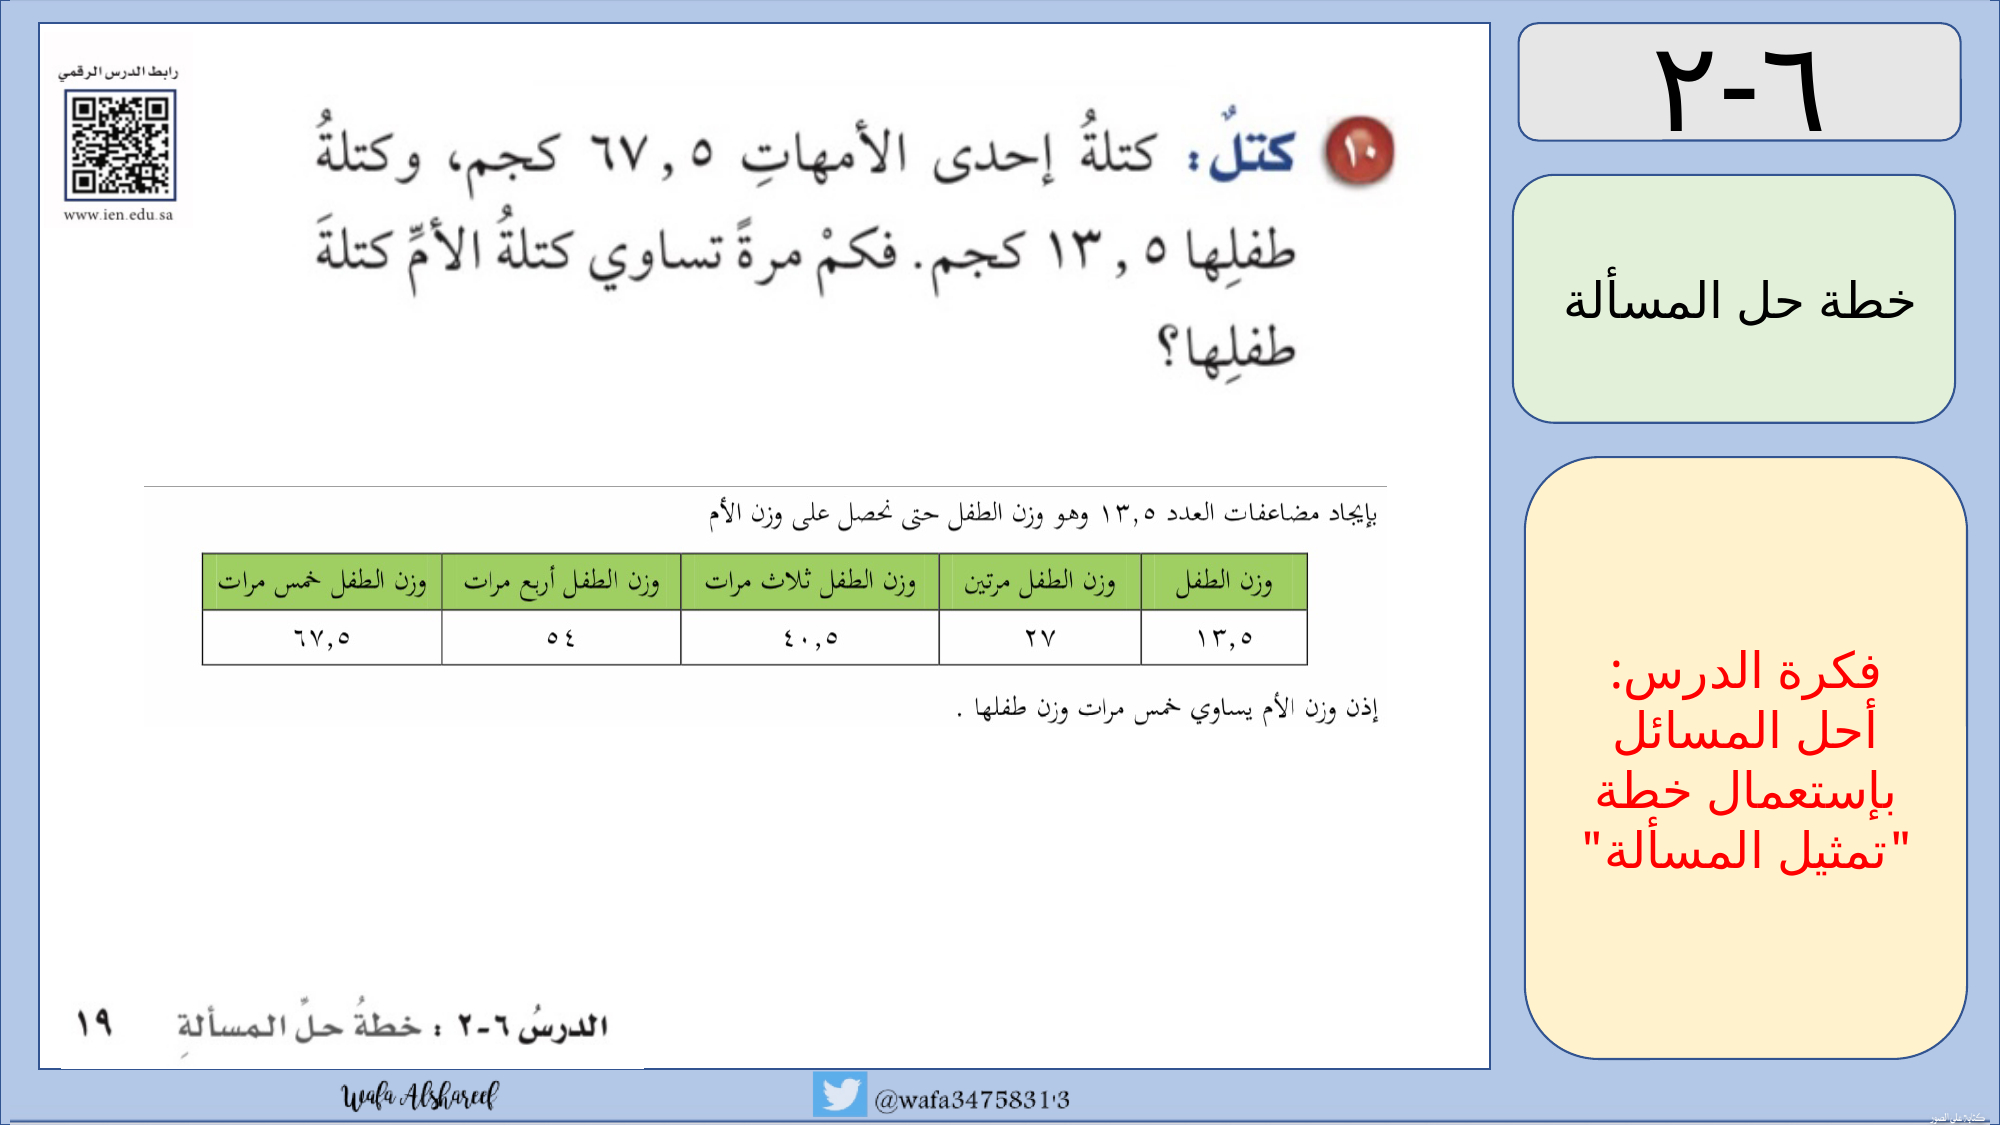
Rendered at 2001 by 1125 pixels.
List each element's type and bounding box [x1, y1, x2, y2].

text_box [0, 0, 10, 811]
text_box [1990, 0, 2000, 1125]
picture [0, 0, 1990, 1125]
